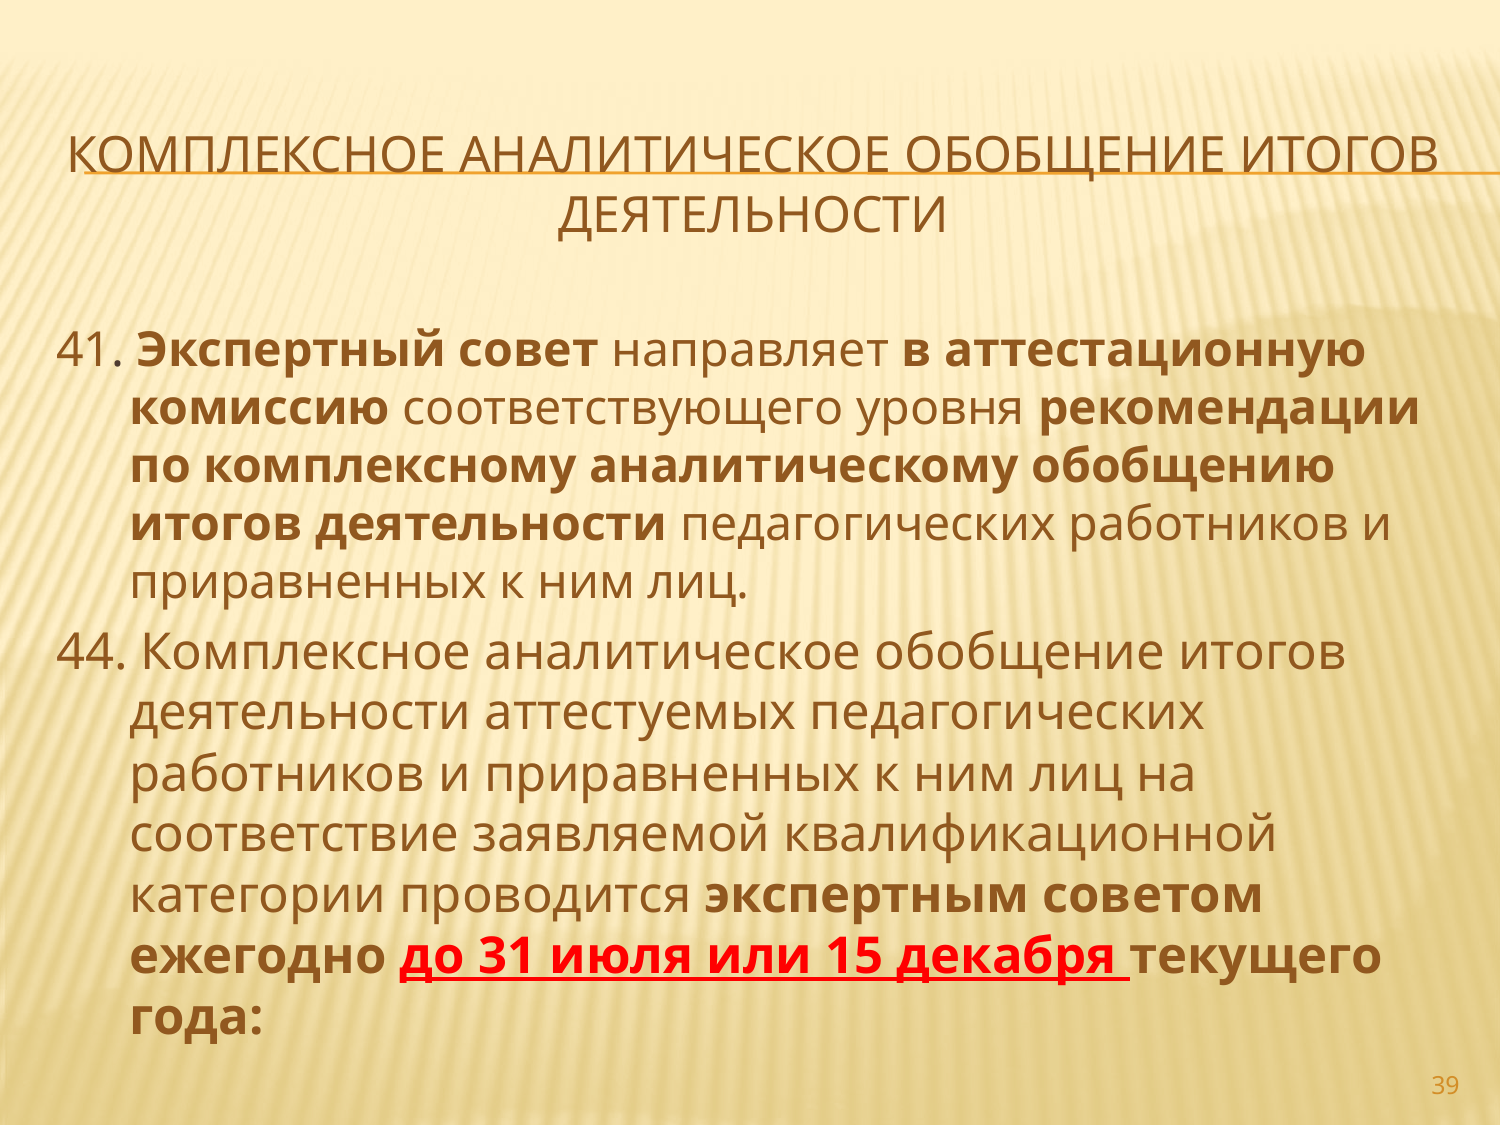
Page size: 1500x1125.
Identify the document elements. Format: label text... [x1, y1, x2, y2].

list 41. Экспертный совет направляет в аттестационную комиссию соответствующего уровня рекомендации по комплексному аналитическому обобщению итогов деятельности педагогических работников и приравненных к ним лиц. 44. Комплексное аналитическое обобщение итогов деятельности аттестуемых педагогических работников и приравненных к ним лиц на соответствие заявляемой квалификационной категории проводится экспертным советом ежегодно до 31 июля или 15 декабря текущего года: [41, 243, 1500, 1059]
title комплексное аналитическое обобщение итогов деятельности [41, 113, 1467, 243]
slide_number 39 [1350, 1061, 1475, 1103]
